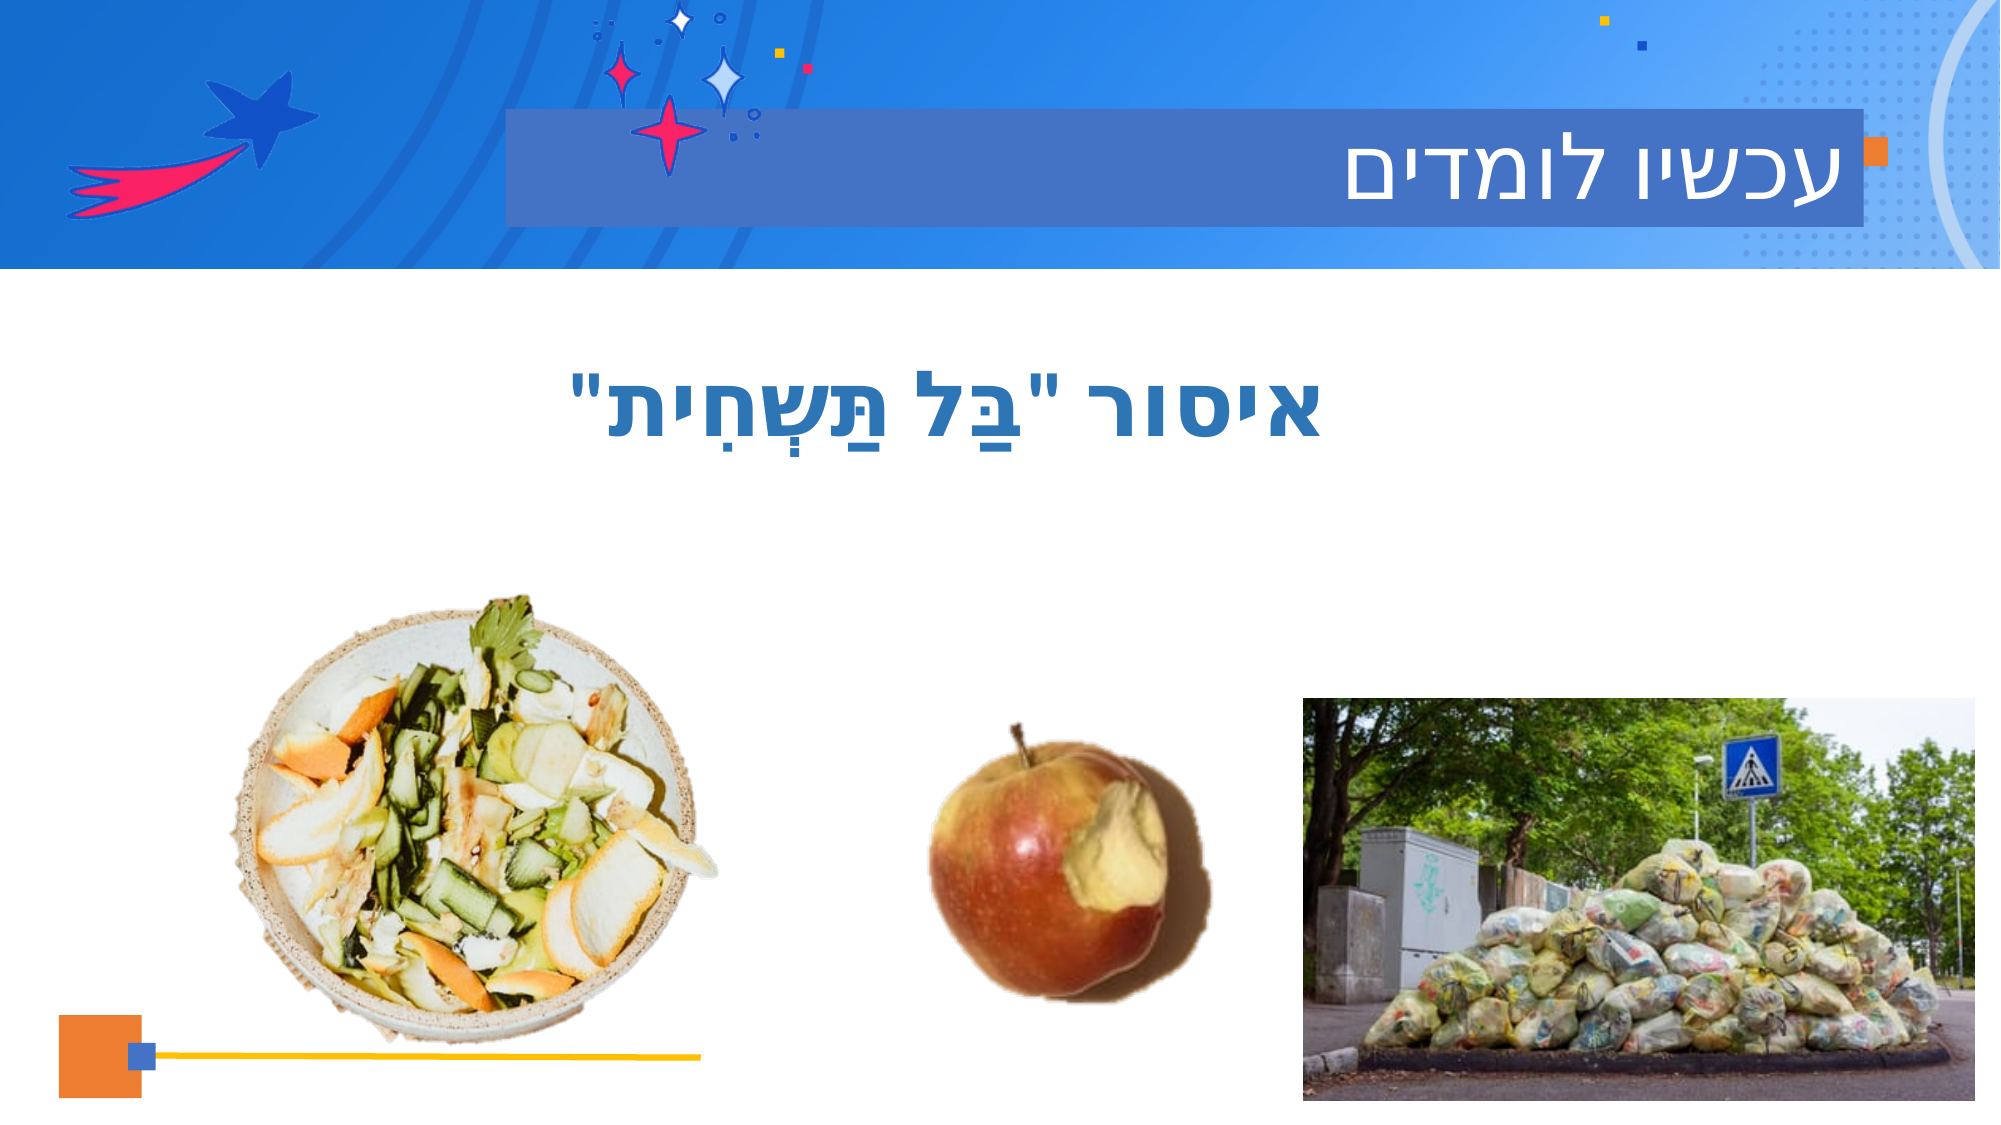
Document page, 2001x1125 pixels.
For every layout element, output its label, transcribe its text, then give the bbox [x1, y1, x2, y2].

picture [218, 579, 747, 1064]
title עכשיו לומדים [505, 108, 1864, 227]
list איסור "בַּל תַּשְחִית" [163, 268, 1734, 490]
picture [1302, 698, 1975, 1101]
picture [0, 0, 2000, 288]
picture [888, 679, 1255, 1041]
